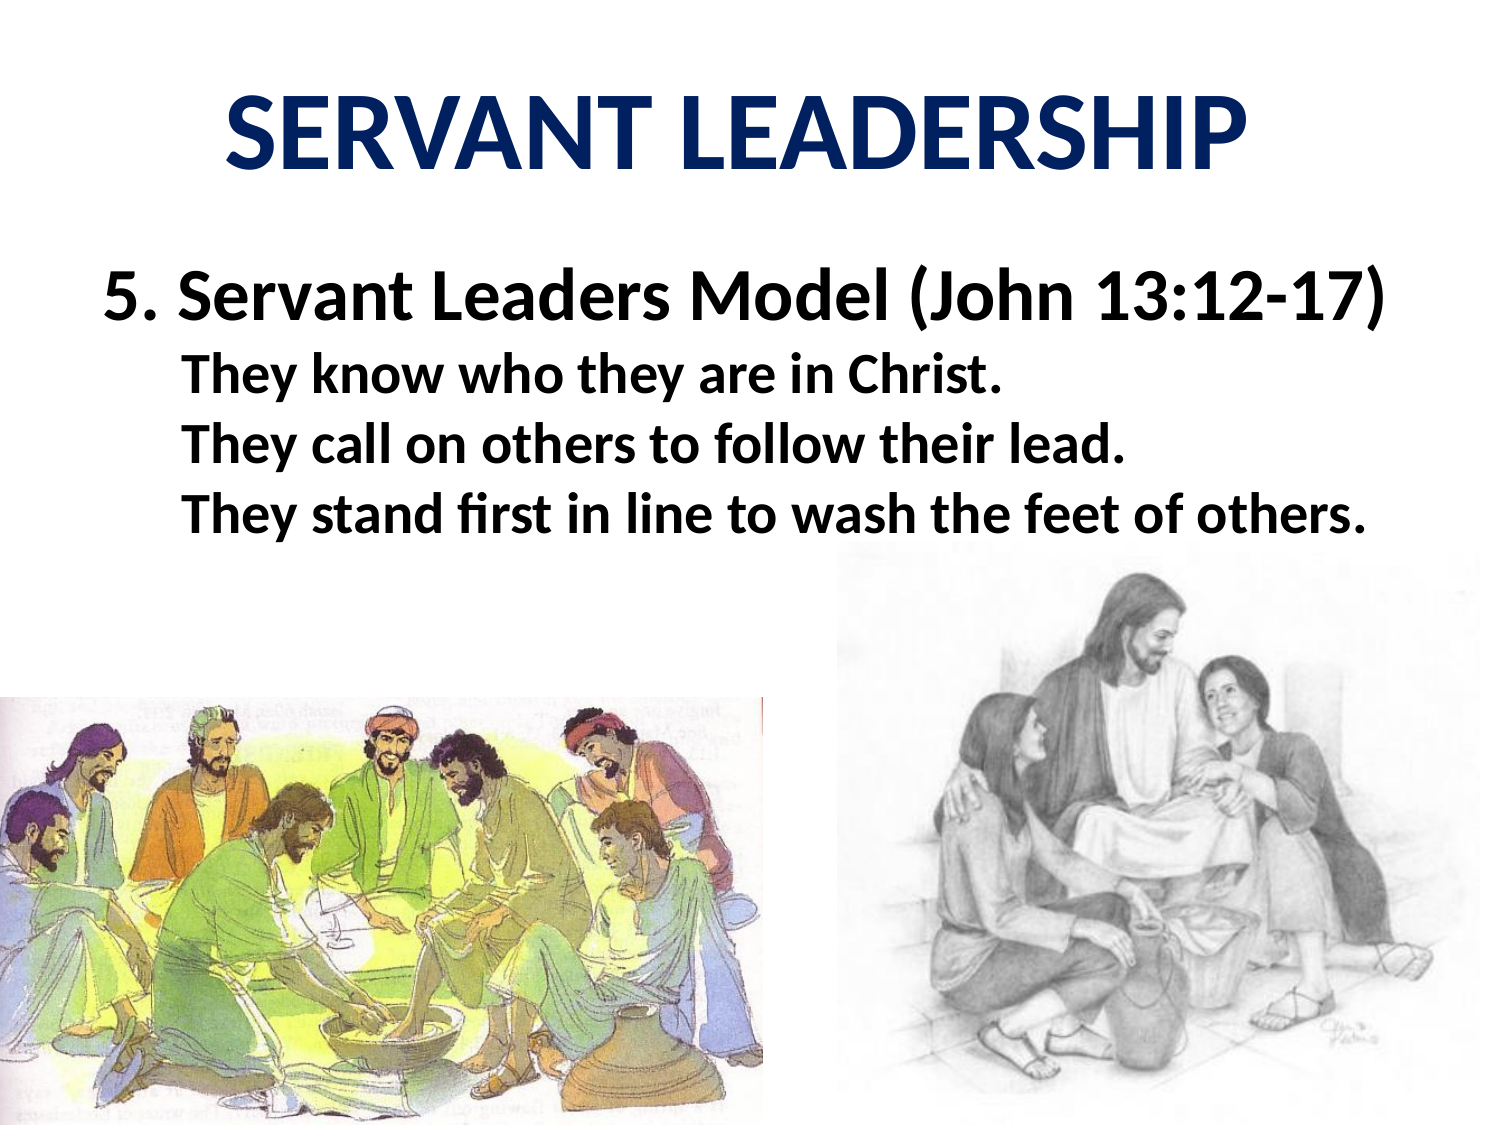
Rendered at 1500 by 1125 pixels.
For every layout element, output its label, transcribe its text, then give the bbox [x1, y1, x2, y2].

picture [0, 697, 763, 1125]
text_box 5. Servant Leaders Model (John 13:12-17) They know who they are in Christ. They call on others to follow their lead. They stand first in line to wash the feet of others. [87, 237, 1450, 553]
picture [837, 541, 1480, 1125]
text_box SERVANT LEADERSHIP [87, 49, 1388, 200]
